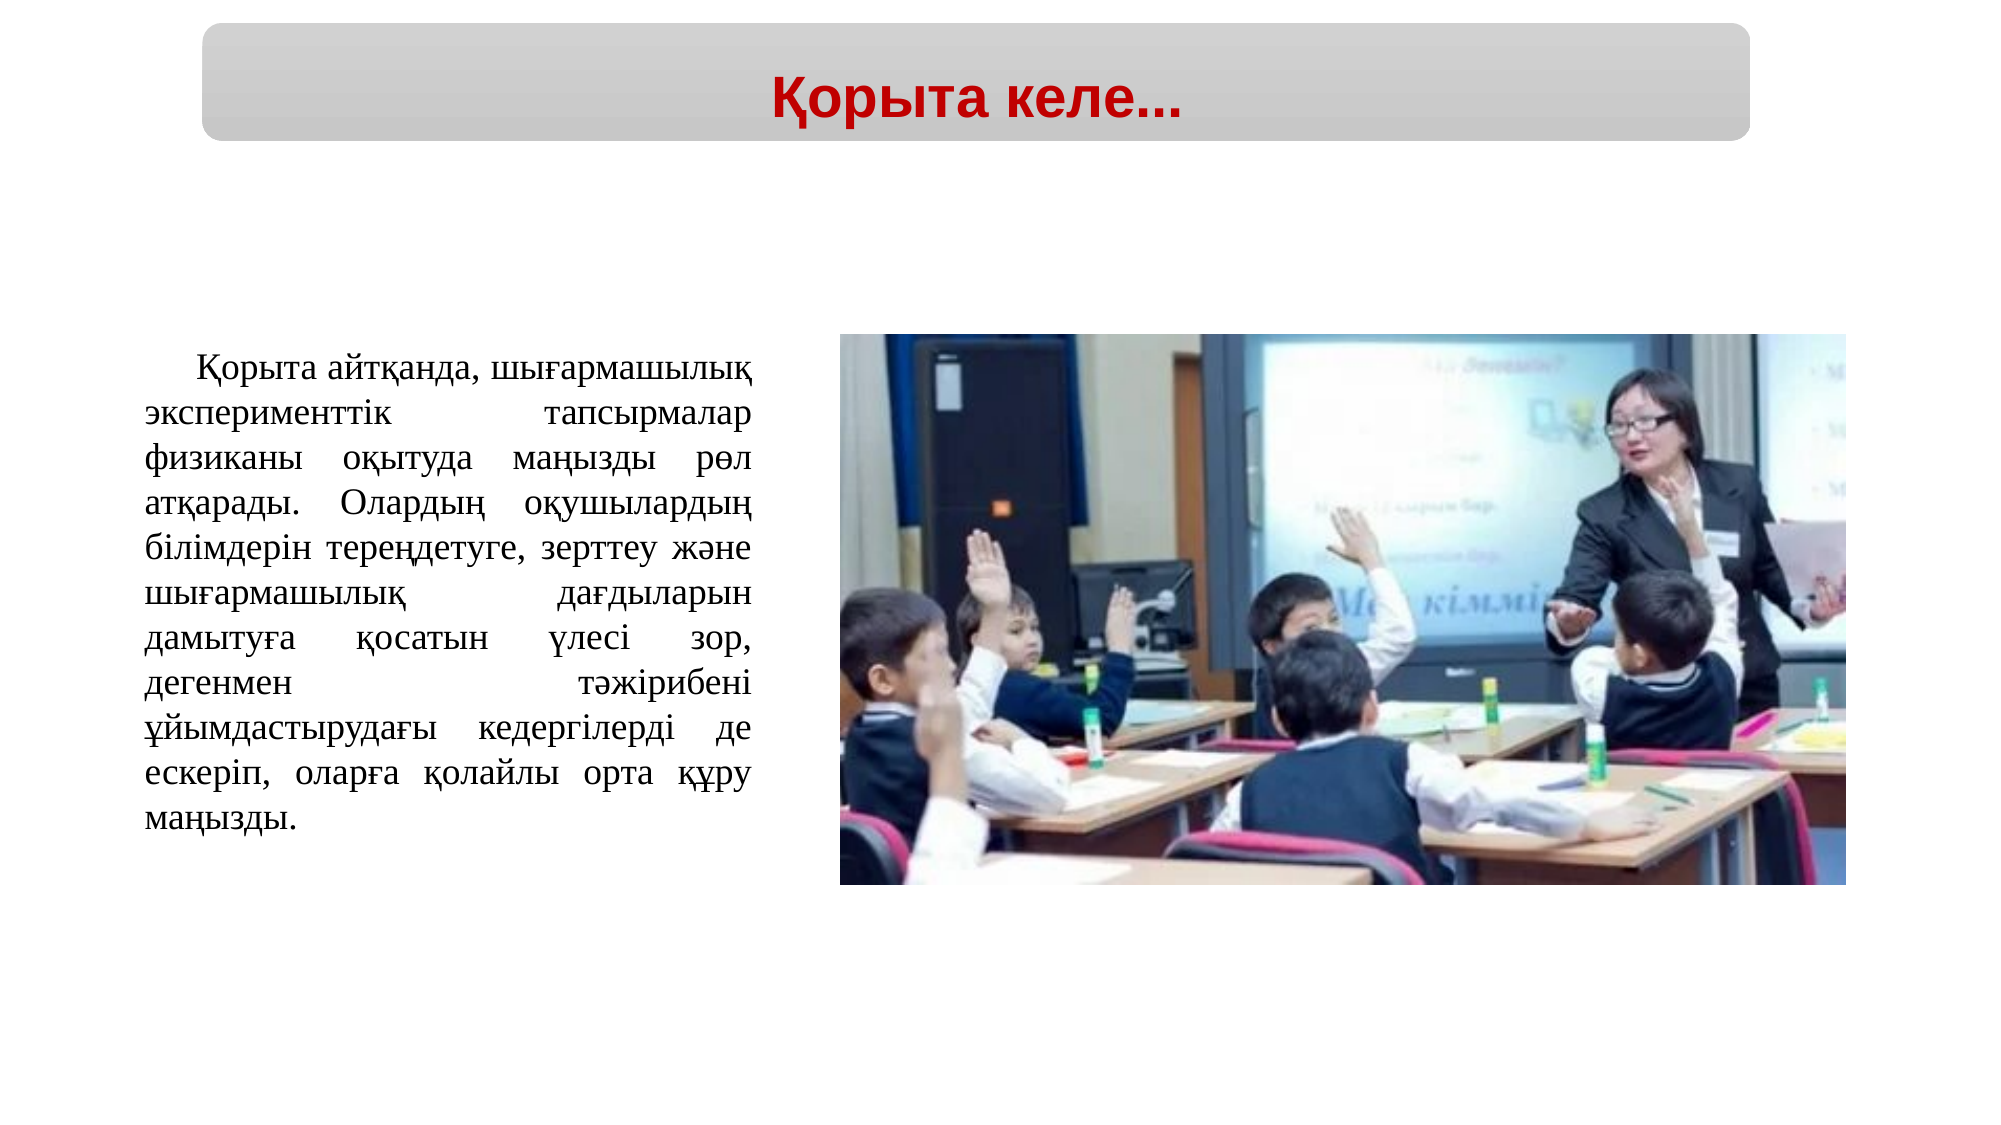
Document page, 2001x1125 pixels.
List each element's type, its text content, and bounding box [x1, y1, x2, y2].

text_box [201, 22, 222, 142]
text_box [1734, 22, 1752, 141]
picture [840, 334, 1846, 885]
text_box Қорыта айтқанда, шығармашылық эксперименттік тапсырмалар физиканы оқытуда маңызды рөл атқарады. Олардың оқушылардың білімдерін тереңдетуге, зерттеу және шығармашылық дағдыларын дамытуға қосатын үлесі зор, дегенмен тәжірибені ұйымдастырудағы кедергілерді де ескеріп, оларға қолайлы орта құру маңызды. [129, 334, 768, 845]
title Қорыта келе... [222, 16, 1734, 180]
